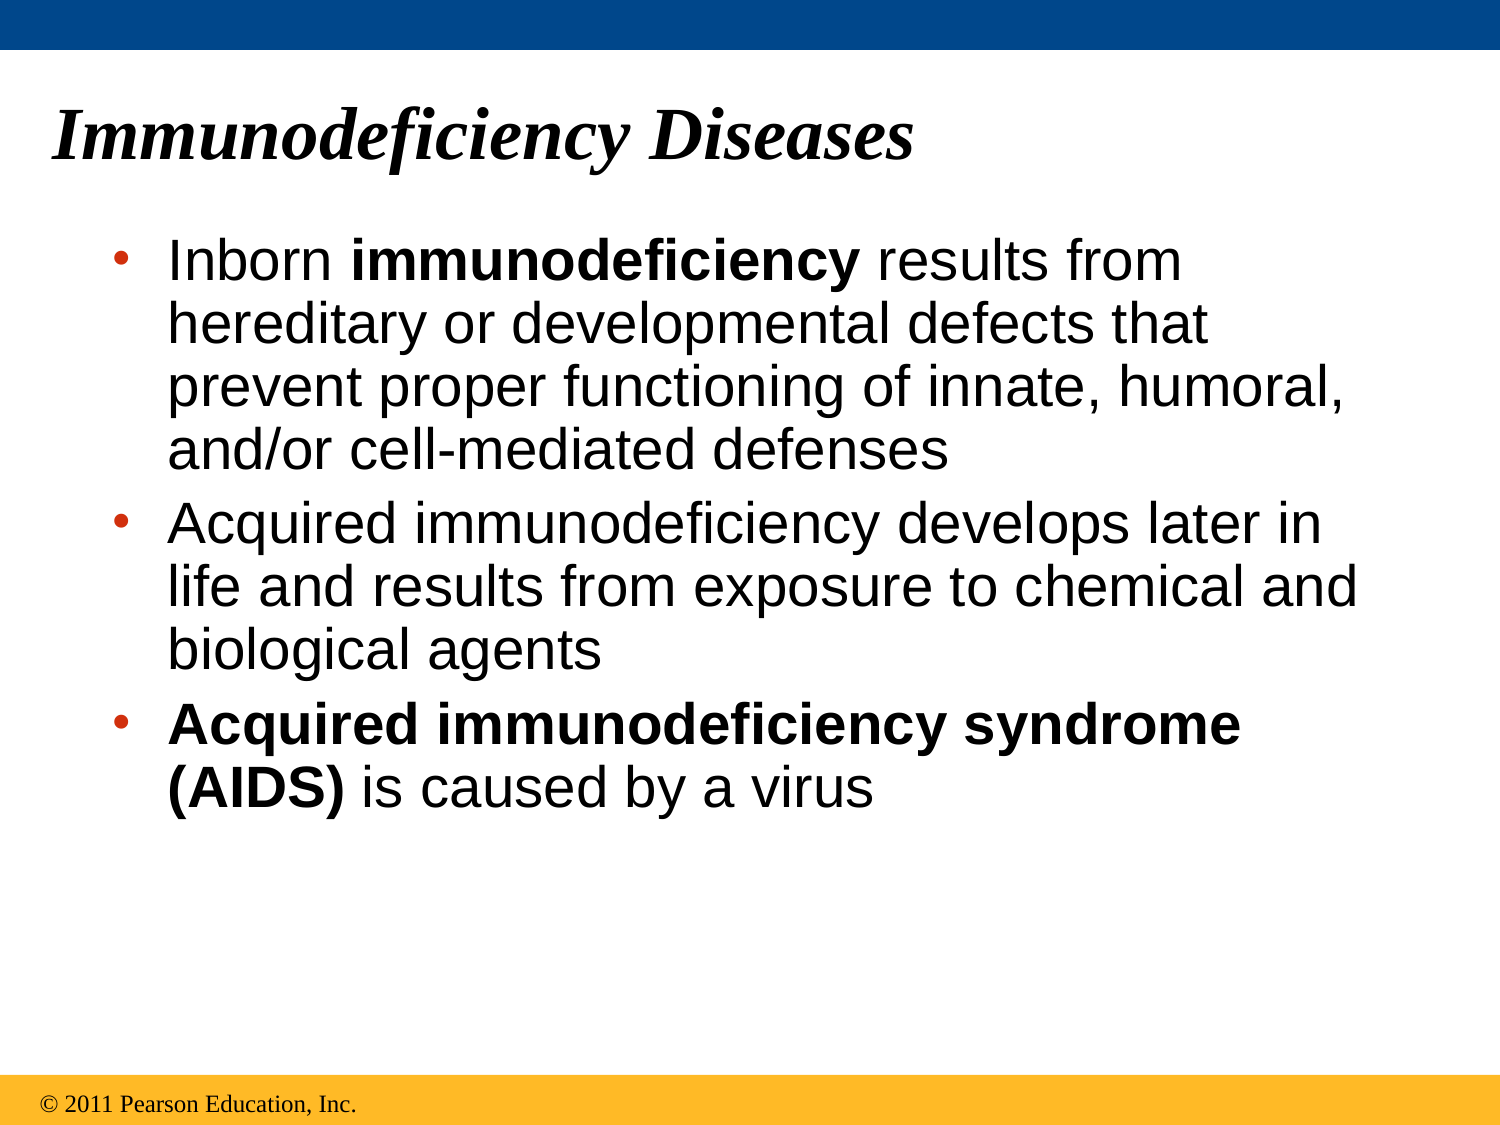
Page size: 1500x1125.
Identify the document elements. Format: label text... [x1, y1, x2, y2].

text_box [0, 0, 1500, 50]
title Immunodeficiency Diseases [37, 50, 1313, 224]
list Inborn immunodeficiency results from hereditary or developmental defects that prevent proper functioning of innate, humoral, and/or cell-mediated defenses Acquired immunodeficiency develops later in life and results from exposure to chemical and biological agents Acquired immunodeficiency syndrome (AIDS) is caused by a virus [96, 222, 1426, 876]
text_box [0, 1074, 1500, 1125]
